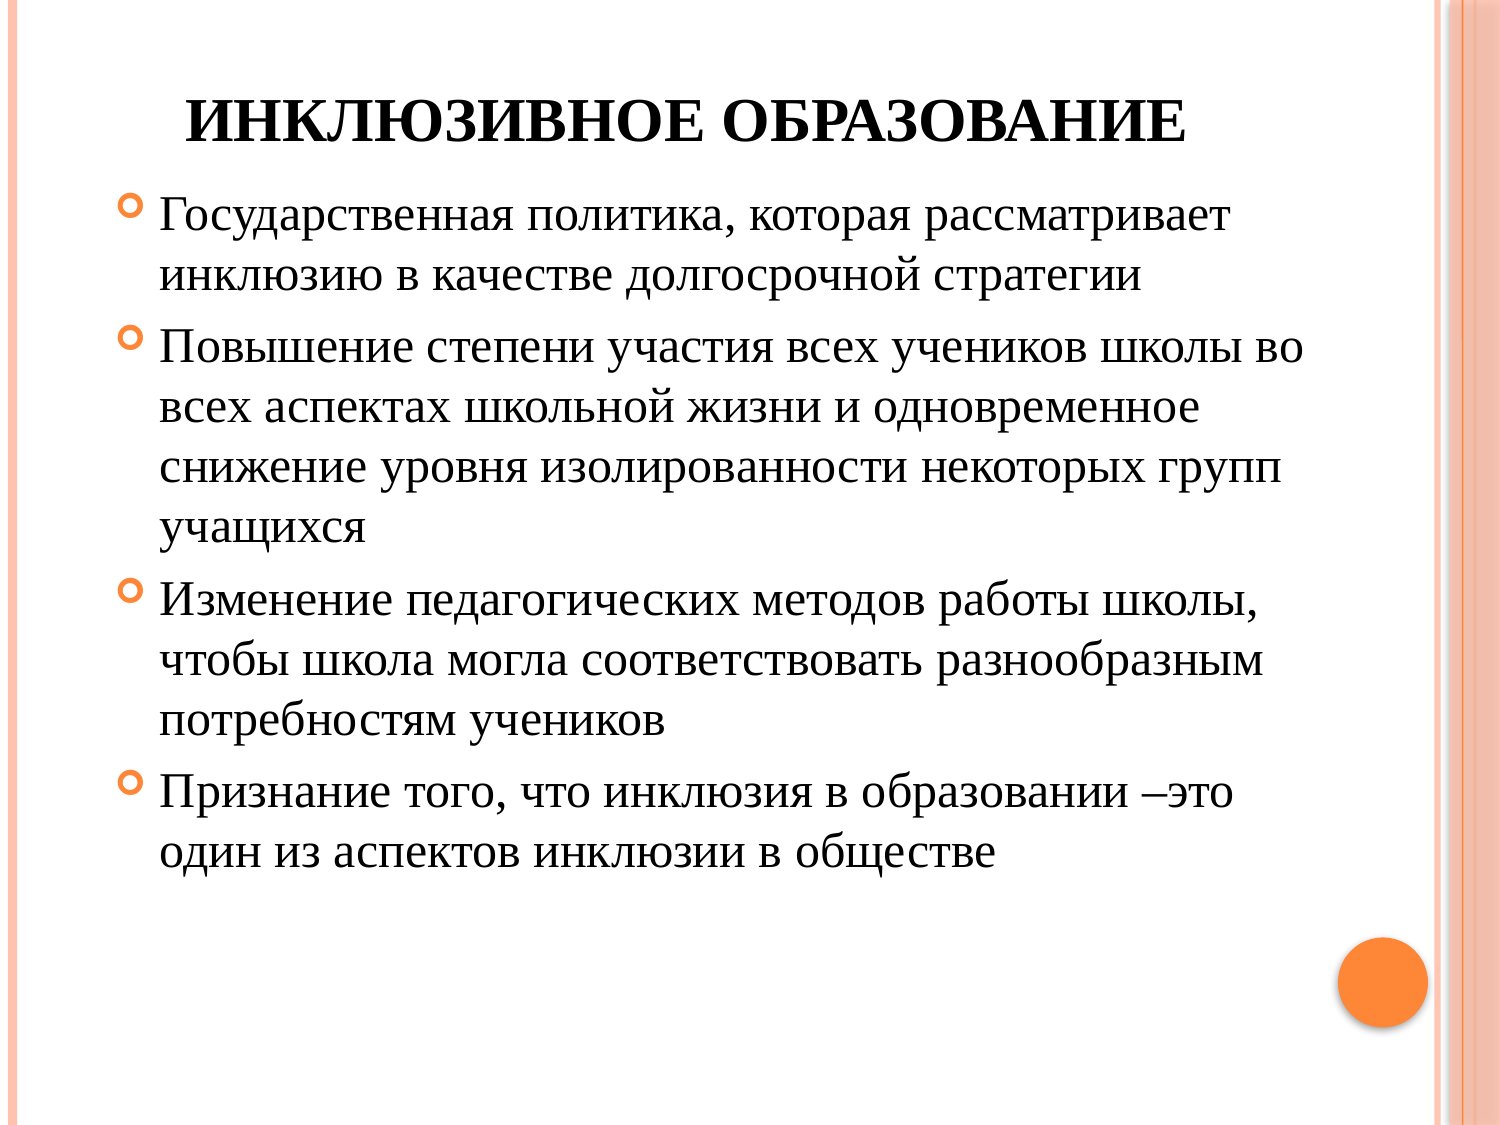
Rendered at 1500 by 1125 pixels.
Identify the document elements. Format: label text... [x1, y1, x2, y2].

list Государственная политика, которая рассматривает инклюзию в качестве долгосрочной стратегии Повышение степени участия всех учеников школы во всех аспектах школьной жизни и одновременное снижение уровня изолированности некоторых групп учащихся Изменение педагогических методов работы школы, чтобы школа могла соответствовать разнообразным потребностям учеников Признание того, что инклюзия в образовании –это один из аспектов инклюзии в обществе [100, 172, 1326, 973]
title Инклюзивное образование [75, 45, 1300, 161]
